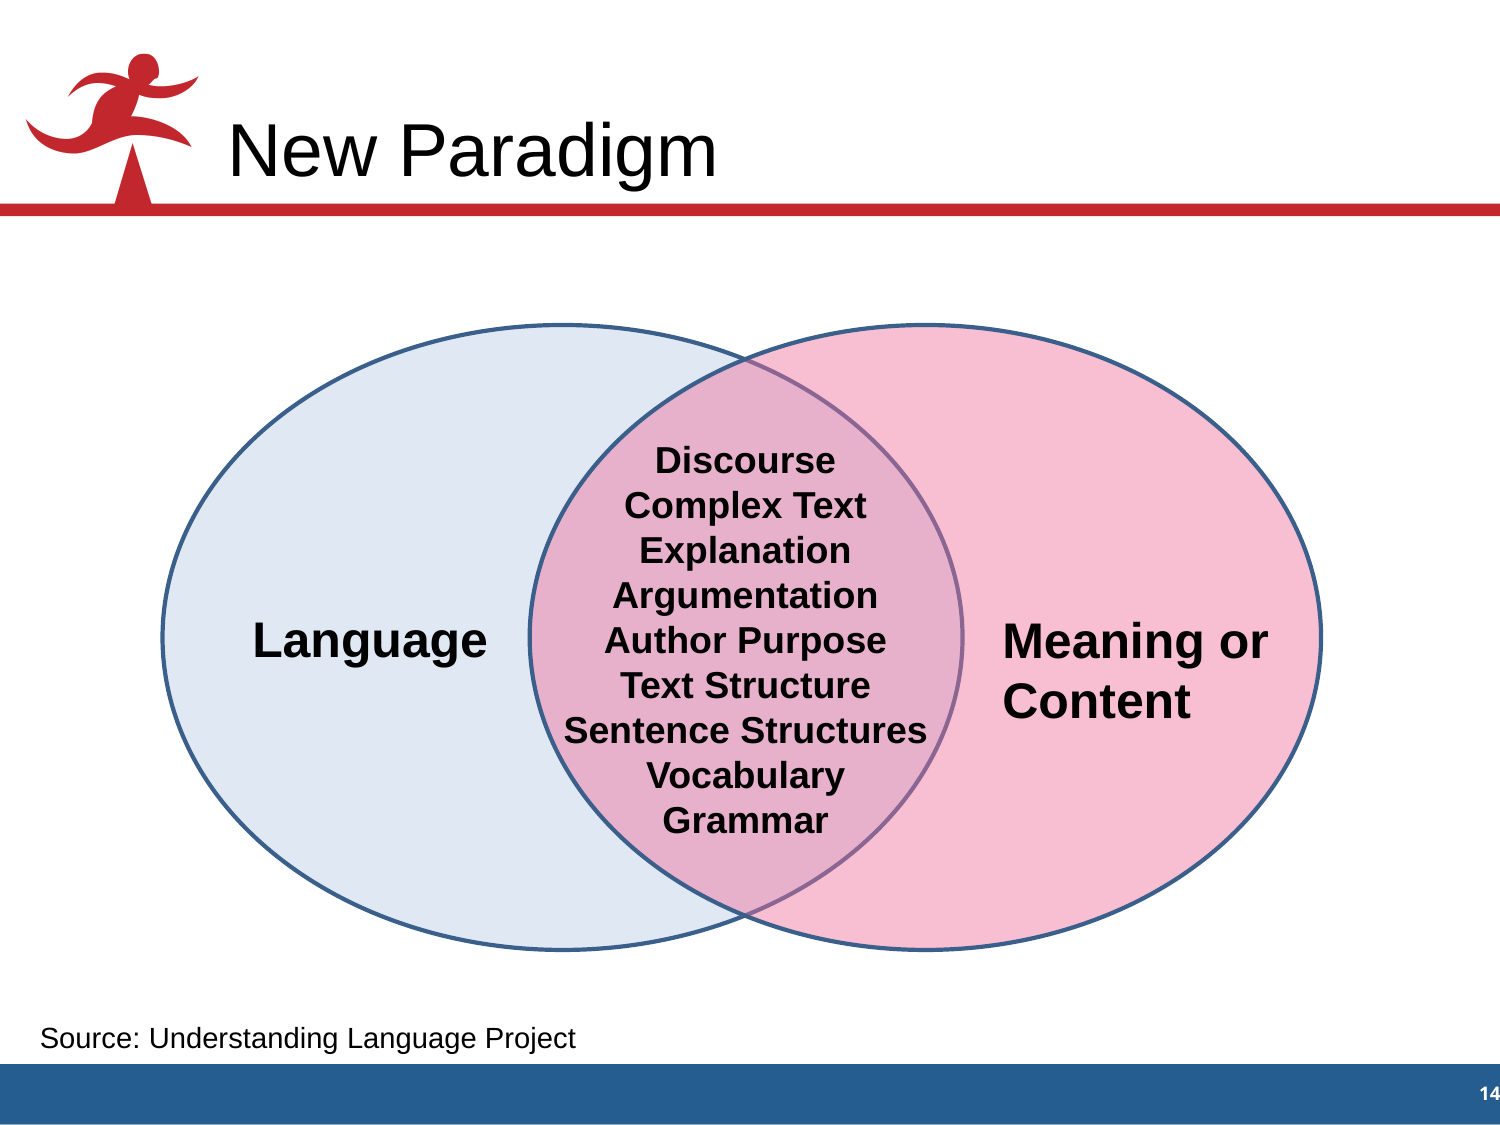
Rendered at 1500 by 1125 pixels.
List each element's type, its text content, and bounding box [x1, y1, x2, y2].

title New Paradigm [212, 50, 1375, 200]
list Source: Understanding Language Project [24, 1012, 1325, 1063]
picture [0, 0, 1500, 1125]
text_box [162, 324, 1322, 954]
